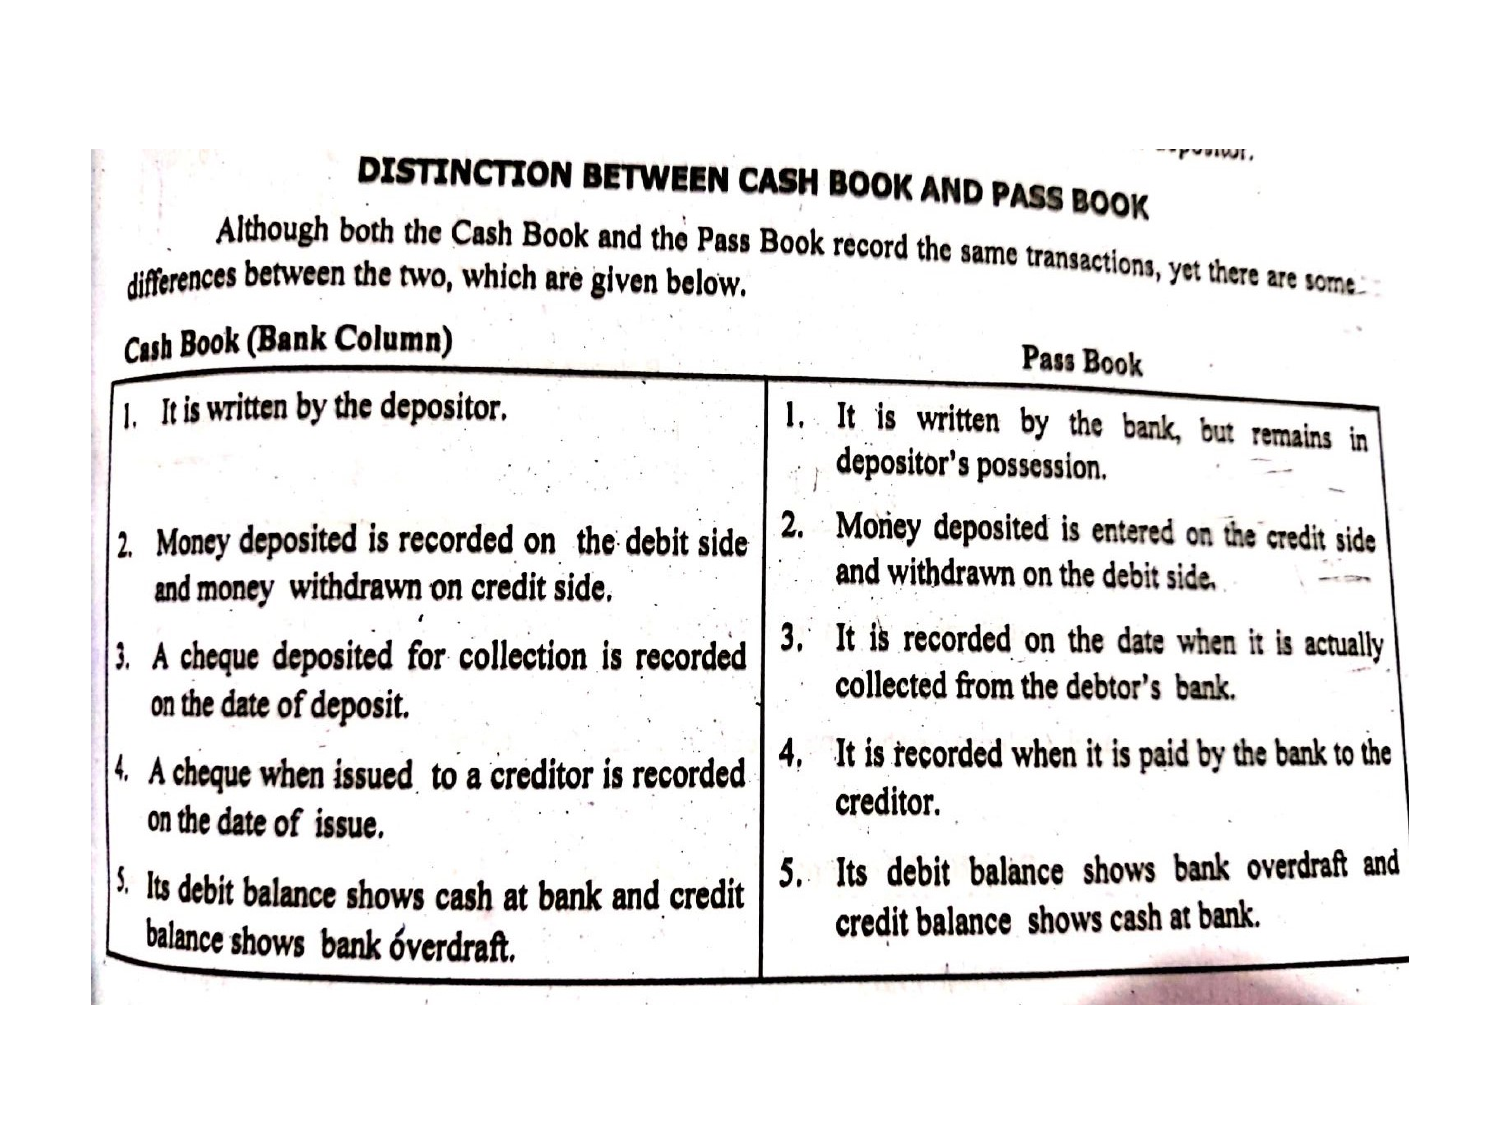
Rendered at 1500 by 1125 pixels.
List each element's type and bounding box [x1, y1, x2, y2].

list [91, 149, 1409, 1006]
